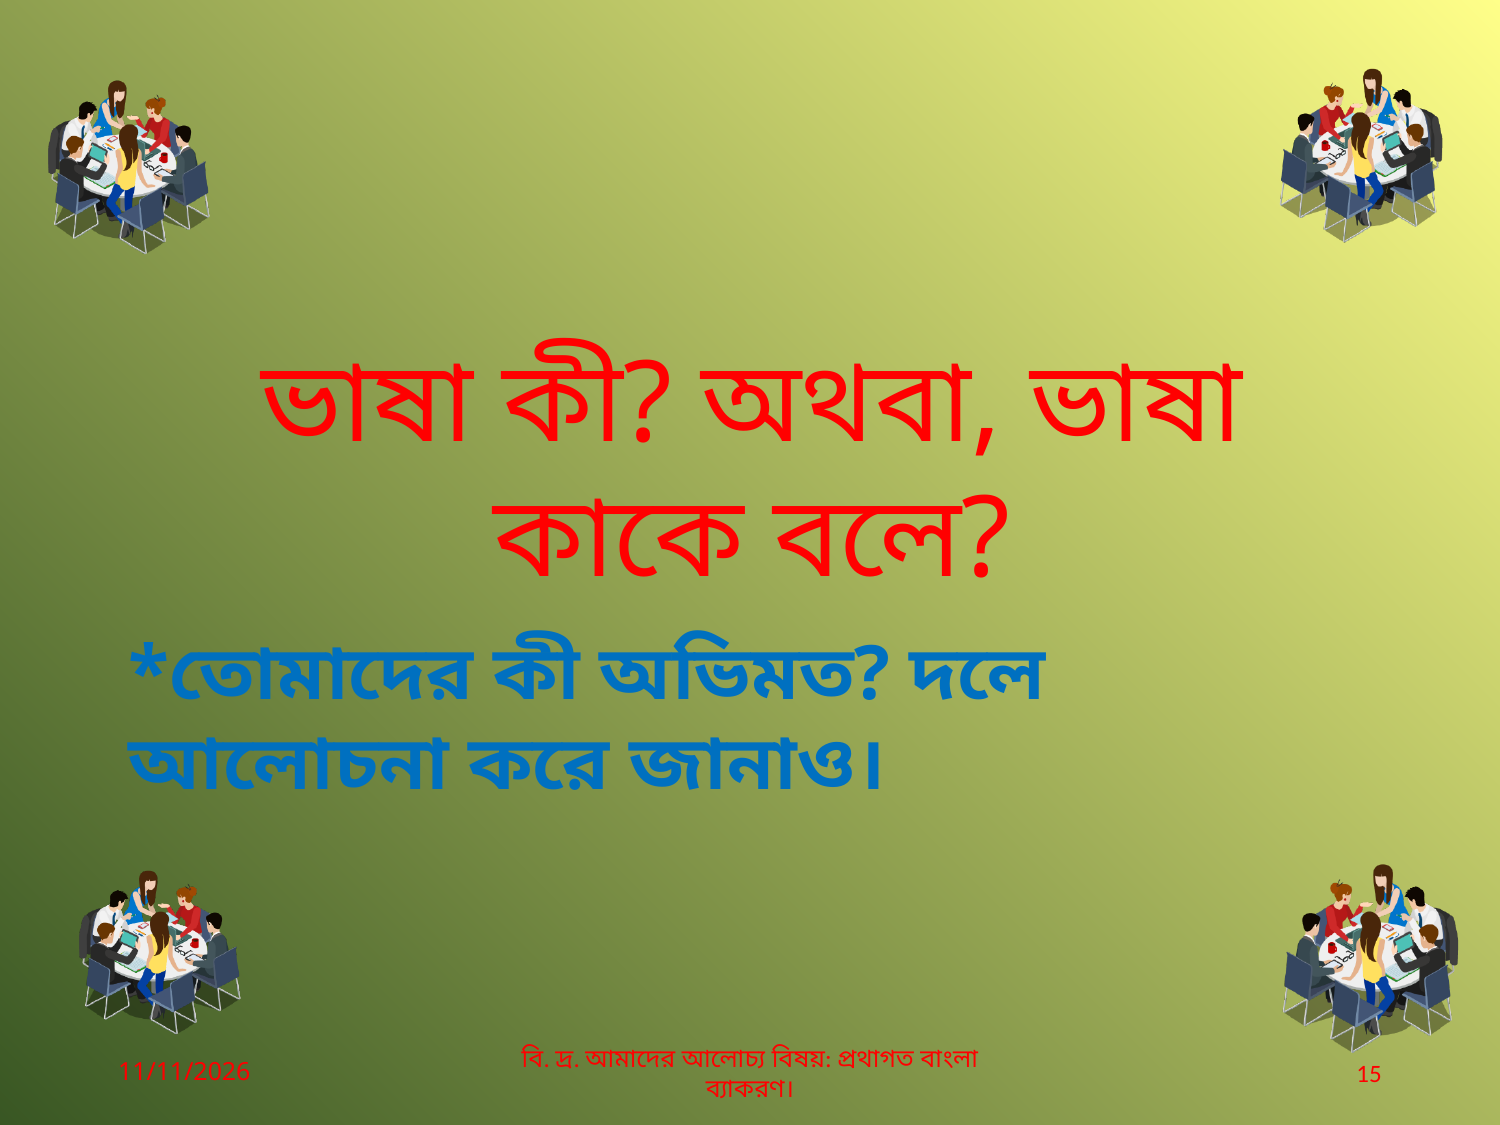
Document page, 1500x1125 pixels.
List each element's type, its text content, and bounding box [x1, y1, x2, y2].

text_box *তোমাদের কী অভিমত? দলে আলোচনা করে জানাও। [114, 616, 1386, 812]
slide_number 15 [1059, 1042, 1397, 1103]
picture [1275, 861, 1466, 1057]
picture [1272, 65, 1450, 247]
picture [40, 78, 216, 258]
slide_number 06-Apr-20 [103, 1042, 441, 1103]
footer বি. দ্র. আমাদের আলোচ্য বিষয়: প্রথাগত বাংলা ব্যাকরণ। [496, 1042, 1004, 1103]
picture [71, 867, 247, 1038]
text_box ভাষা কী? অথবা, ভাষা কাকে বলে? [137, 321, 1367, 606]
